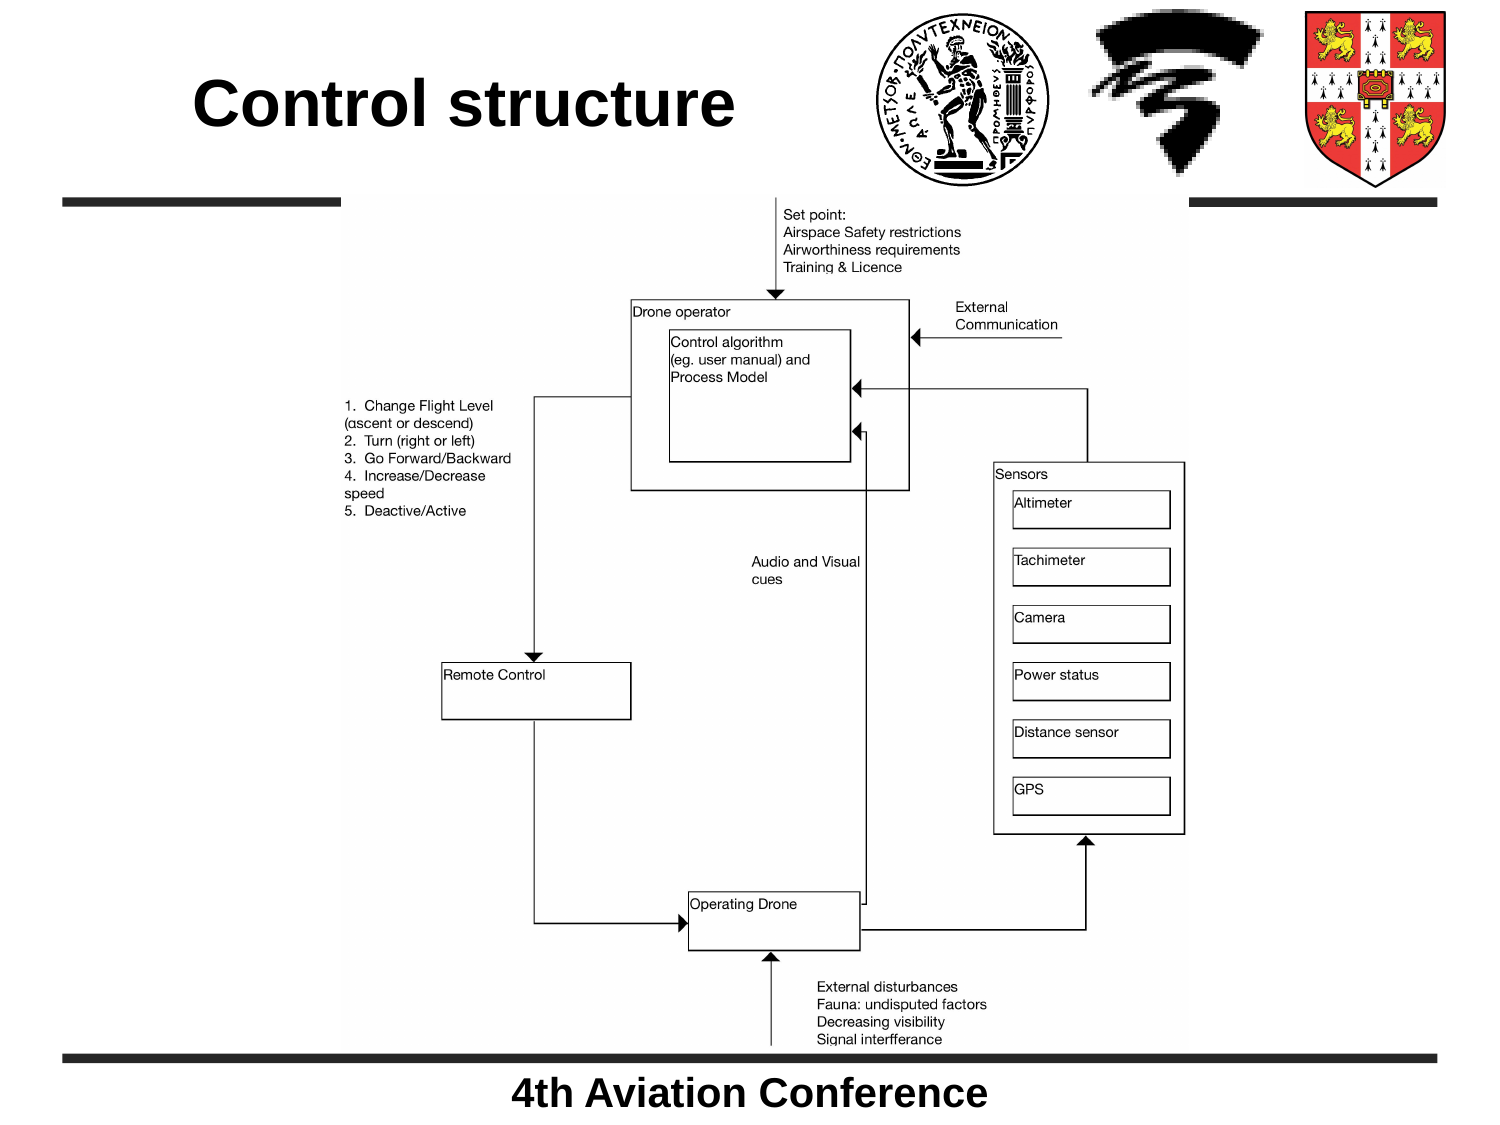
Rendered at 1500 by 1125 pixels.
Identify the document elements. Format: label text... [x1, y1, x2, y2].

picture [1081, 5, 1276, 182]
picture [1304, 11, 1446, 188]
title Control structure [66, 27, 863, 172]
picture [874, 11, 1053, 188]
picture [340, 193, 1190, 1052]
